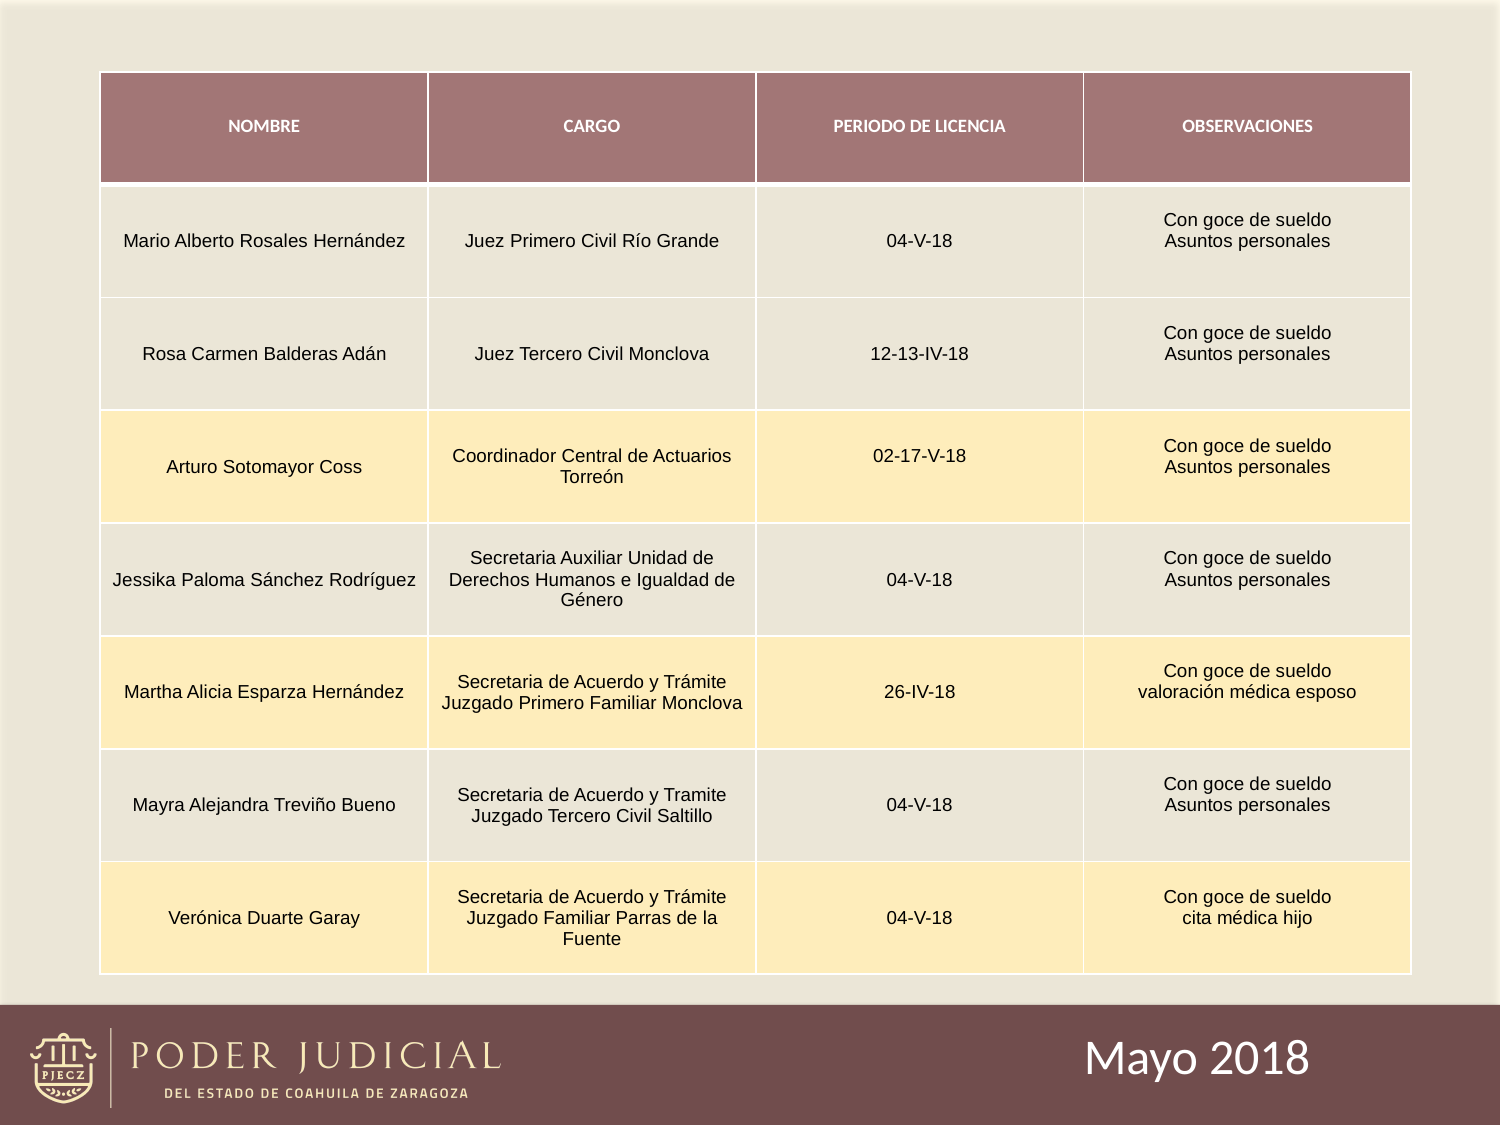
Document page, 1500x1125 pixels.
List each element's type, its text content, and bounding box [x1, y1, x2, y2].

table_cell Jessika Paloma Sánchez Rodríguez [101, 524, 427, 635]
table_cell Secretaria de Acuerdo y Trámite Juzgado Familiar Parras de la Fuente [429, 862, 755, 973]
table_cell 12-13-IV-18 [757, 298, 1083, 409]
table_cell Con goce de sueldo valoración médica esposo [1084, 637, 1410, 748]
table_cell Martha Alicia Esparza Hernández [101, 637, 427, 748]
table_header CARGO [429, 73, 755, 182]
table_cell Rosa Carmen Balderas Adán [101, 298, 427, 409]
table_cell Verónica Duarte Garay [101, 862, 427, 973]
text_box Mayo 2018 [1068, 1016, 1325, 1092]
table_cell 02-17-V-18 [757, 411, 1083, 522]
table_cell Arturo Sotomayor Coss [101, 411, 427, 522]
table_header NOMBRE [101, 73, 427, 182]
table_cell Con goce de sueldo Asuntos personales [1084, 750, 1410, 861]
table_cell Secretaria de Acuerdo y Trámite Juzgado Primero Familiar Monclova [429, 637, 755, 748]
table_cell Juez Primero Civil Río Grande [429, 187, 755, 297]
table_cell Mayra Alejandra Treviño Bueno [101, 750, 427, 861]
picture [30, 1028, 501, 1108]
table_cell Con goce de sueldo Asuntos personales [1084, 524, 1410, 635]
table_cell Con goce de sueldo Asuntos personales [1084, 298, 1410, 409]
table_cell 04-V-18 [757, 187, 1083, 297]
table_cell Coordinador Central de Actuarios Torreón [429, 411, 755, 522]
table_cell 04-V-18 [757, 750, 1083, 861]
table_header PERIODO DE LICENCIA [757, 73, 1083, 182]
table_cell Secretaria de Acuerdo y Tramite Juzgado Tercero Civil Saltillo [429, 750, 755, 861]
table_cell Con goce de sueldo Asuntos personales [1084, 187, 1410, 297]
table_cell Secretaria Auxiliar Unidad de Derechos Humanos e Igualdad de Género [429, 524, 755, 635]
table_cell Juez Tercero Civil Monclova [429, 298, 755, 409]
table_cell 04-V-18 [757, 862, 1083, 973]
table_cell Con goce de sueldo cita médica hijo [1084, 862, 1410, 973]
table_cell 26-IV-18 [757, 637, 1083, 748]
table_header OBSERVACIONES [1084, 73, 1410, 182]
table_cell 04-V-18 [757, 524, 1083, 635]
table_cell Mario Alberto Rosales Hernández [101, 187, 427, 297]
table_cell Con goce de sueldo Asuntos personales [1084, 411, 1410, 522]
